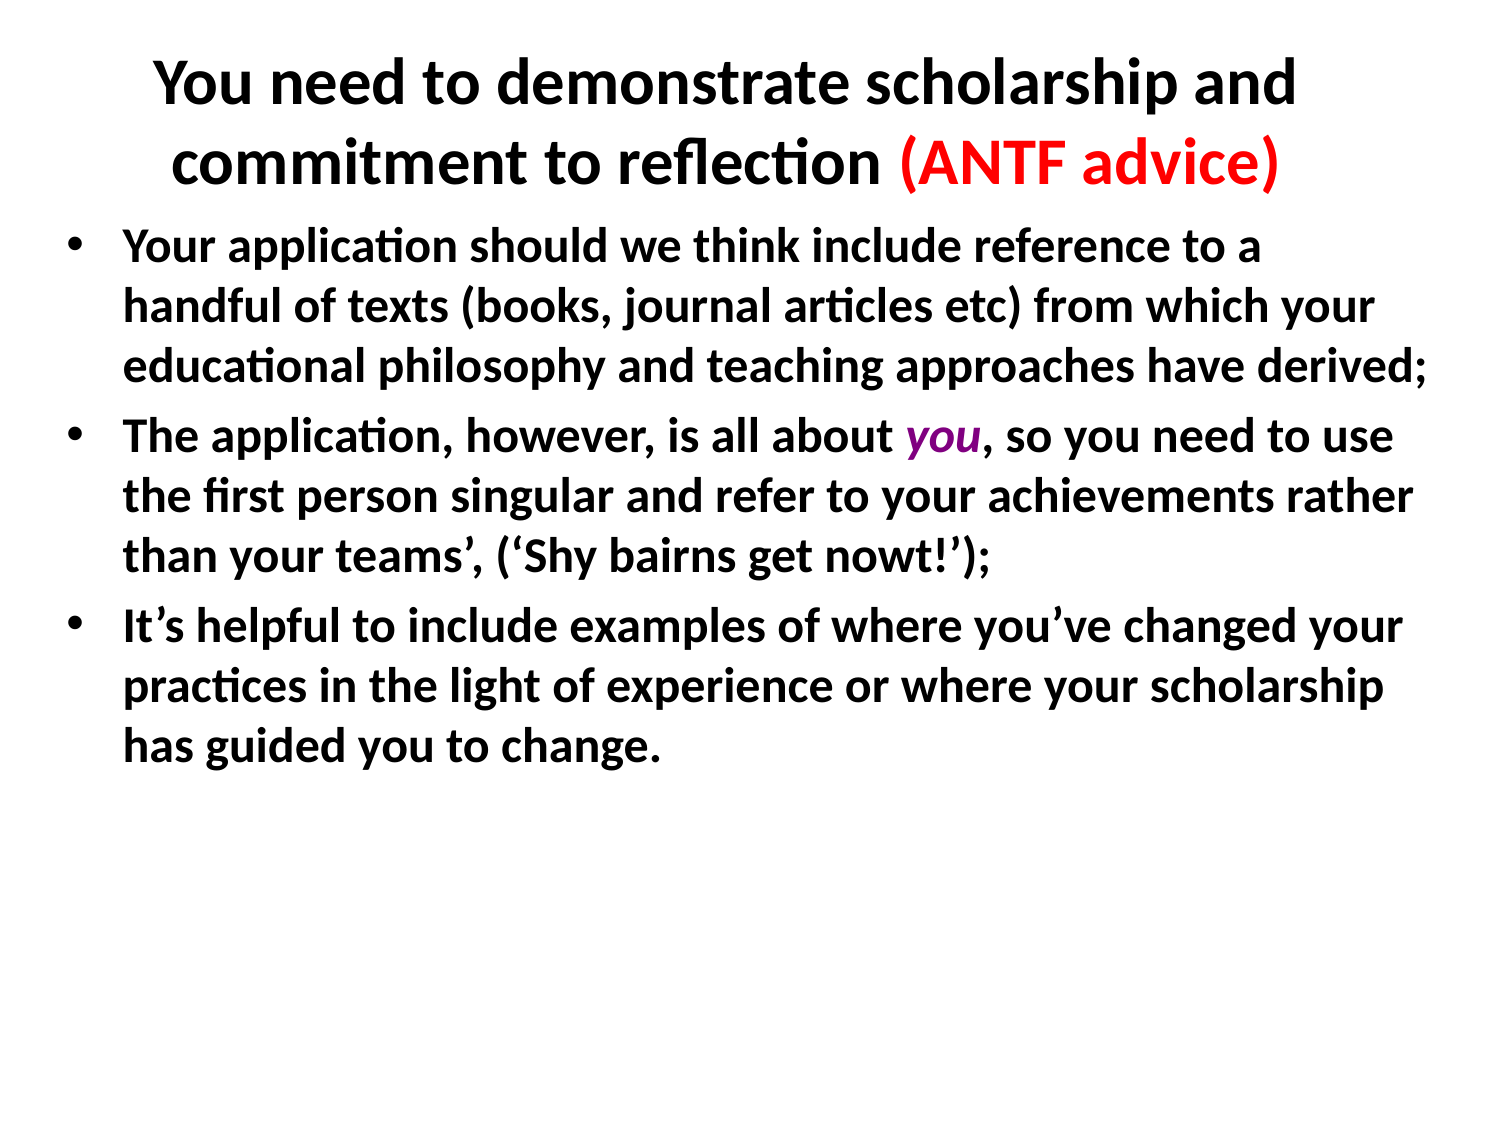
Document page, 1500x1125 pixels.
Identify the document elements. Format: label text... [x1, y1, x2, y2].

list Your application should we think include reference to a handful of texts (books, journal articles etc) from which your educational philosophy and teaching approaches have derived; The application, however, is all about you, so you need to use the first person singular and refer to your achievements rather than your teams’, (‘Shy bairns get nowt!’); It’s helpful to include examples of where you’ve changed your practices in the light of experience or where your scholarship has guided you to change. [51, 205, 1449, 1047]
title You need to demonstrate scholarship and commitment to reflection (ANTF advice) [100, 28, 1353, 205]
